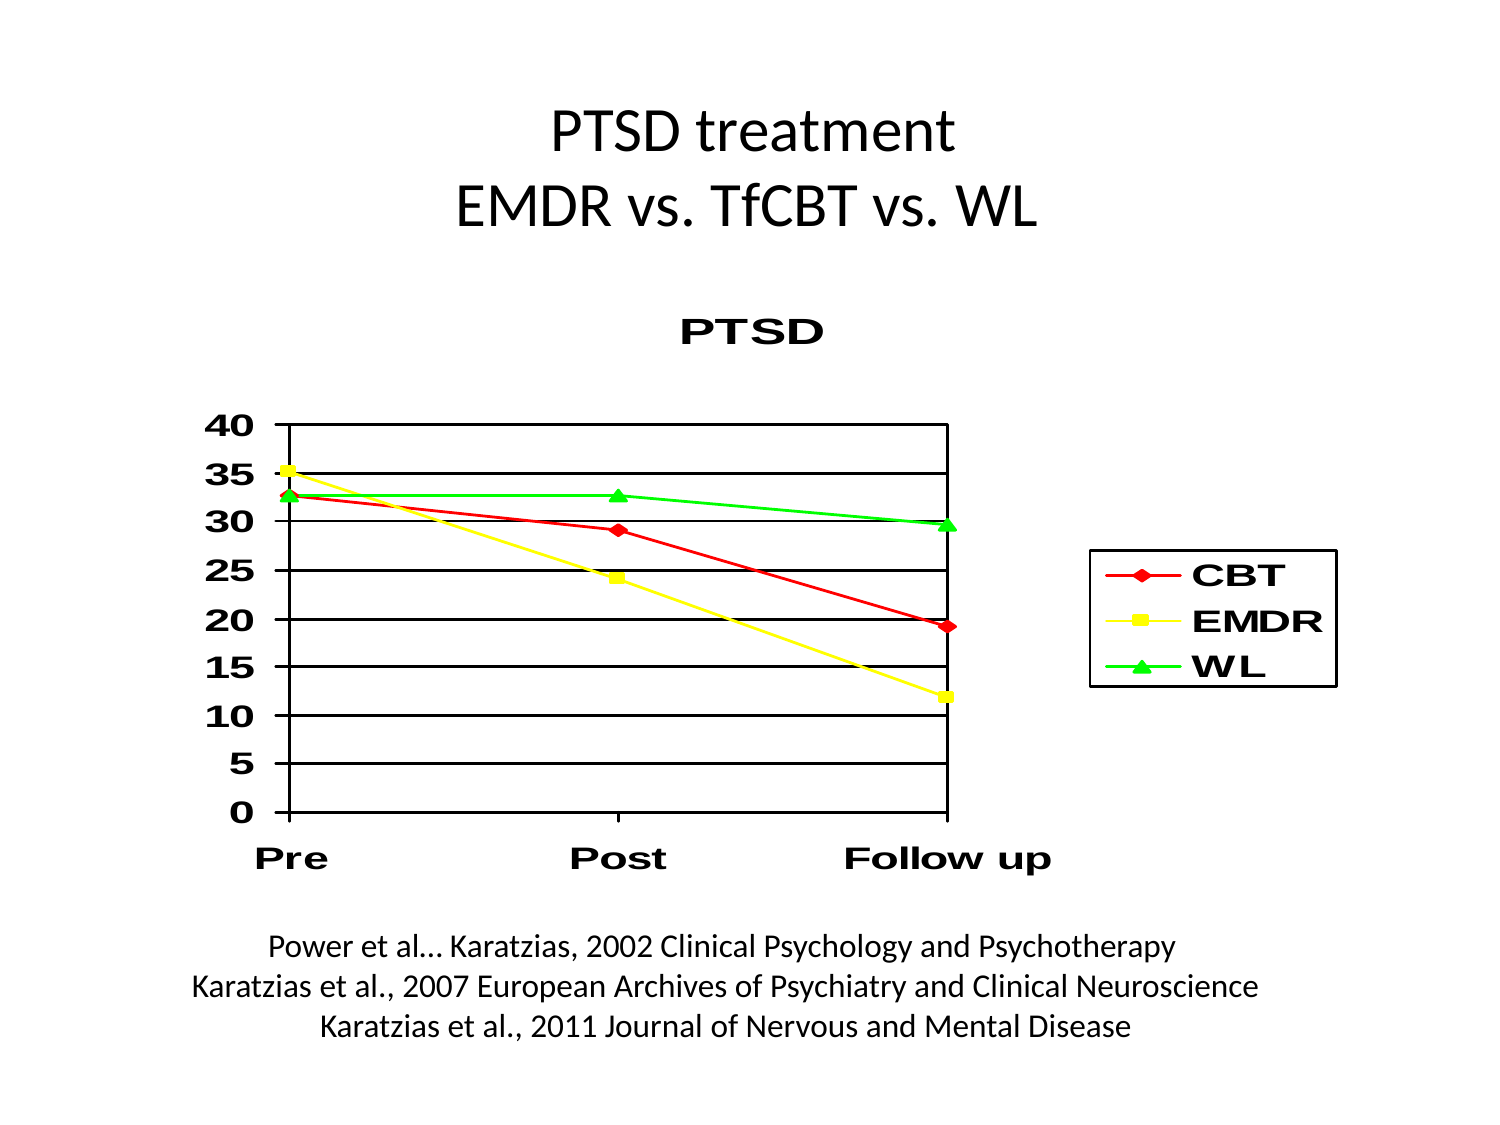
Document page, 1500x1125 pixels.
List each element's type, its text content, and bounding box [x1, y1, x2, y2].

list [135, 278, 1365, 913]
title PTSD treatment EMDR vs. TfCBT vs. WL [64, 30, 1443, 324]
text_box Power et al… Karatzias, 2002 Clinical Psychology and Psychotherapy Karatzias et al., 2007 European Archives of Psychiatry and Clinical Neuroscience Karatzias et al., 2011 Journal of Nervous and Mental Disease [88, 916, 1365, 1052]
